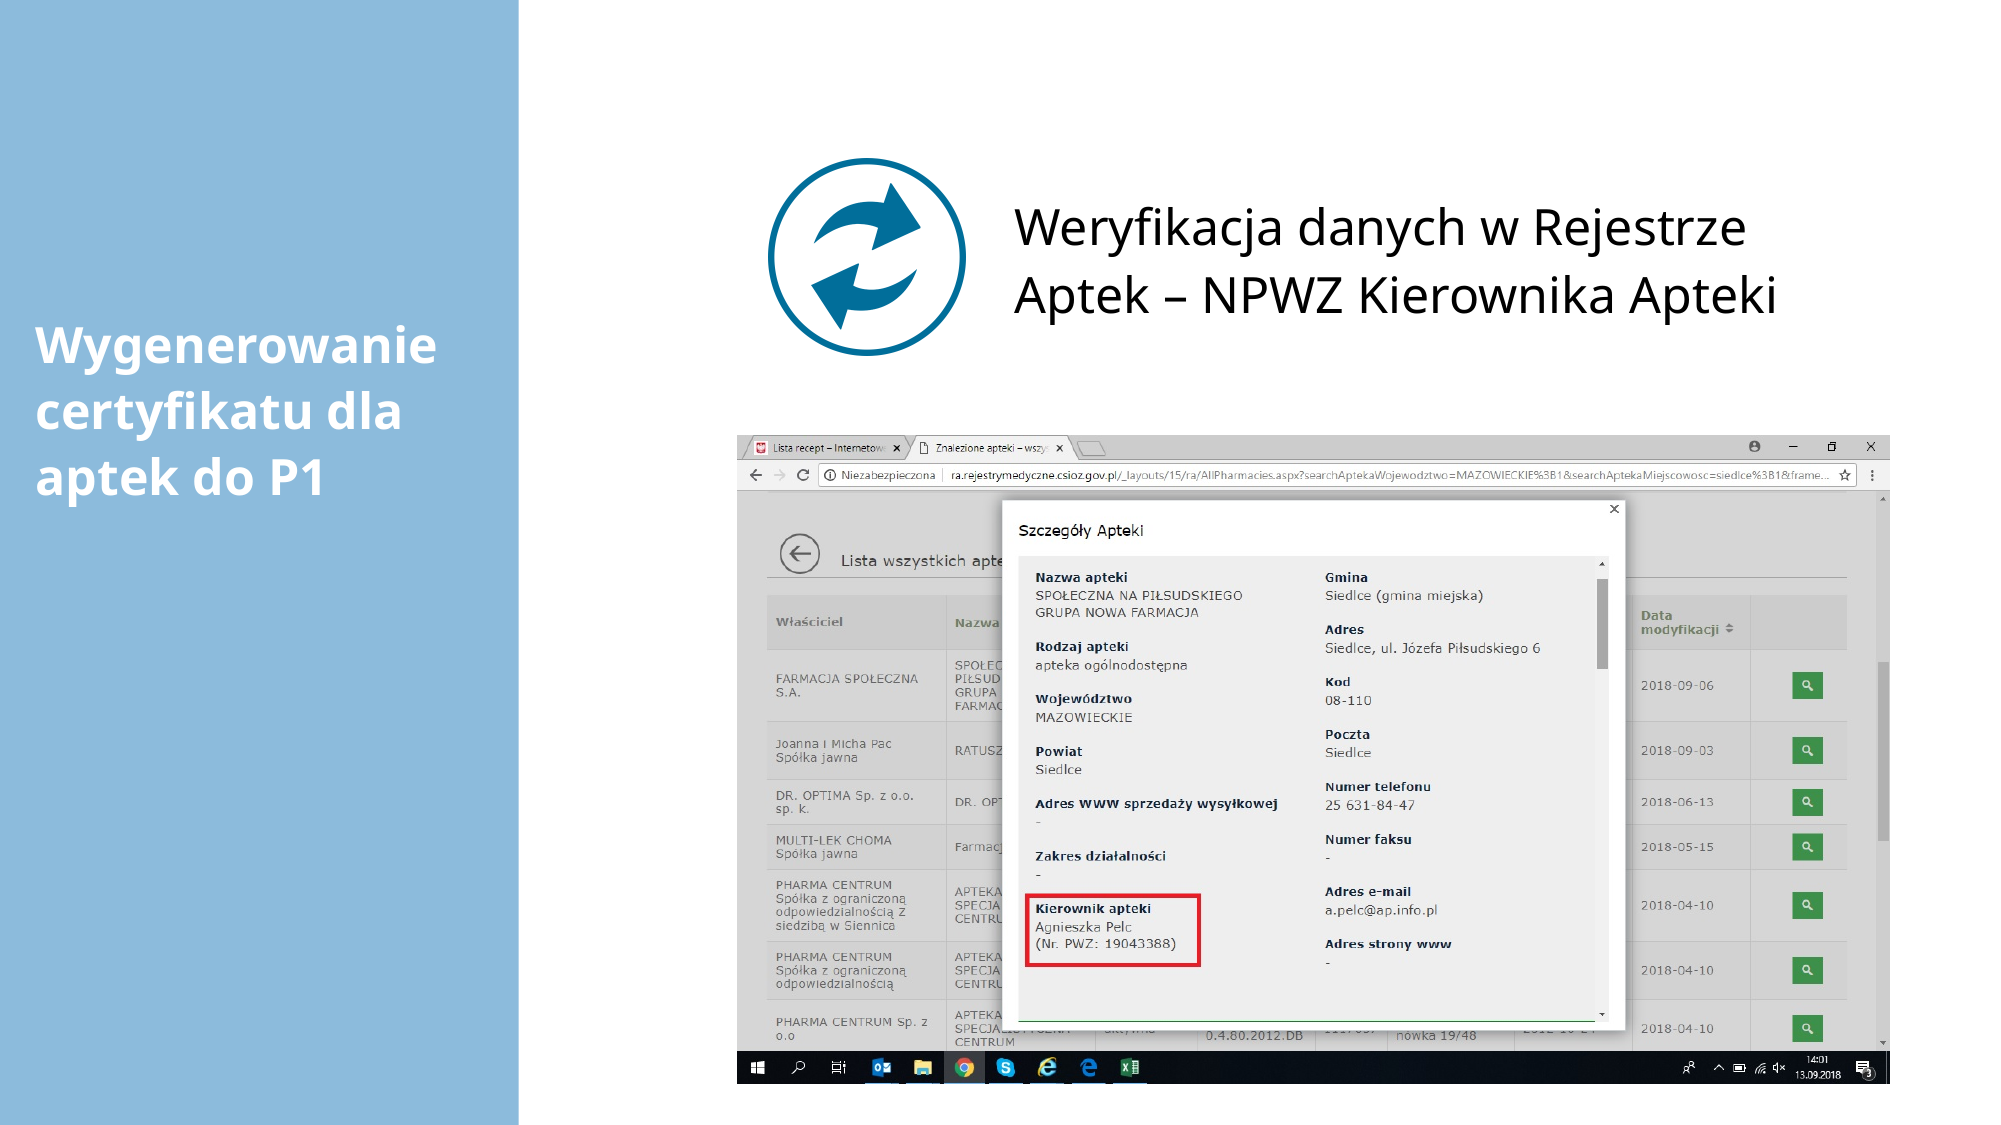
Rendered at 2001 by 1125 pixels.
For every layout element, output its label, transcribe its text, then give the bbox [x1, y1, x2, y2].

picture [767, 261, 863, 357]
text_box [0, 0, 520, 1125]
picture [775, 165, 959, 349]
picture [767, 157, 863, 253]
picture [870, 157, 967, 253]
picture [871, 261, 967, 357]
text_box Wygenerowanie certyfikatu dla aptek do P1 [20, 299, 519, 838]
text_box Weryfikacja danych w Rejestrze Aptek – NPWZ Kierownika Apteki [999, 179, 1829, 331]
picture [737, 435, 1890, 1084]
